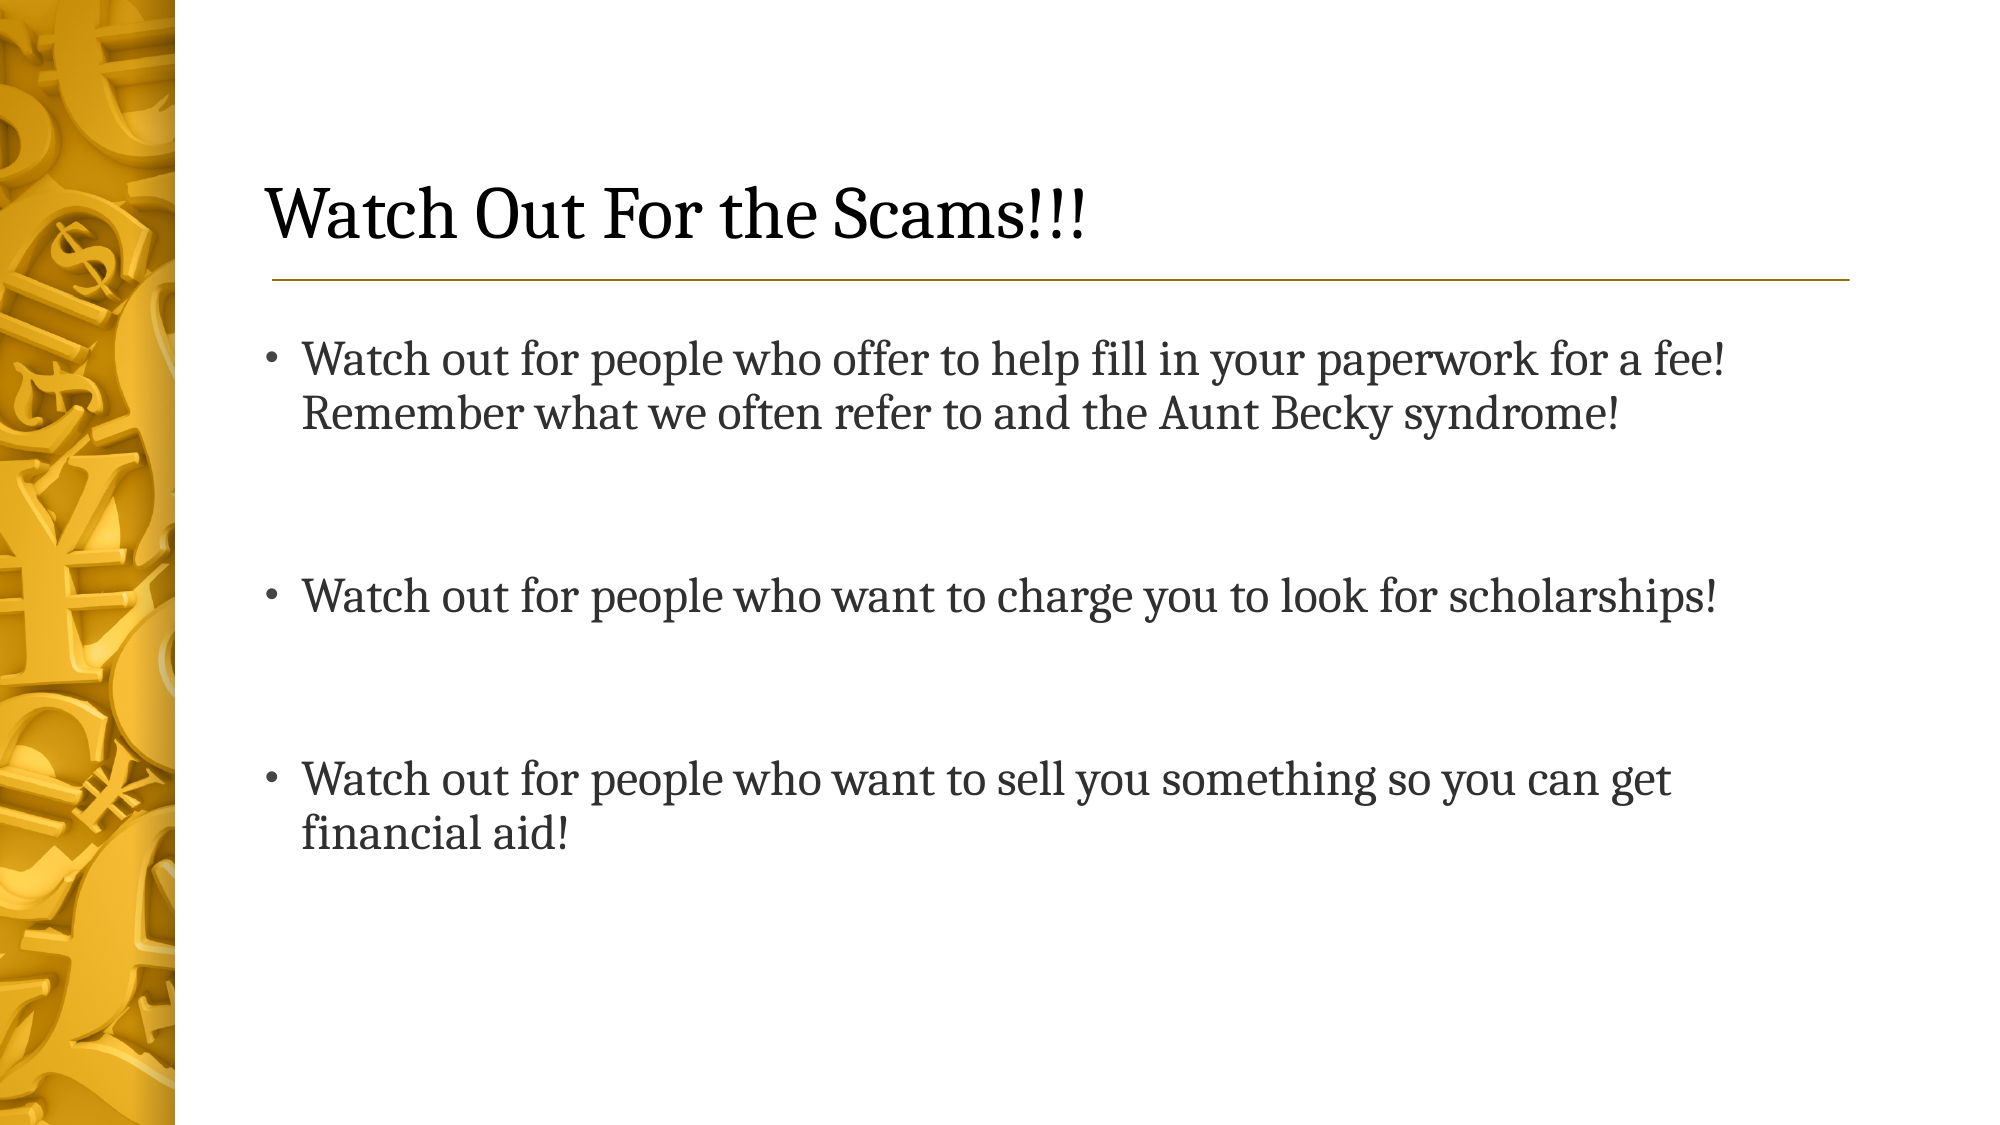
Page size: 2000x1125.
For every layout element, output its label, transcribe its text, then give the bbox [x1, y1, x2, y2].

picture [0, 0, 175, 1125]
list Watch out for people who offer to help fill in your paperwork for a fee! Remember what we often refer to and the Aunt Becky syndrome! Watch out for people who want to charge you to look for scholarships! Watch out for people who want to sell you something so you can get financial aid! [249, 324, 1863, 1012]
title Watch Out For the Scams!!! [249, 62, 1863, 263]
